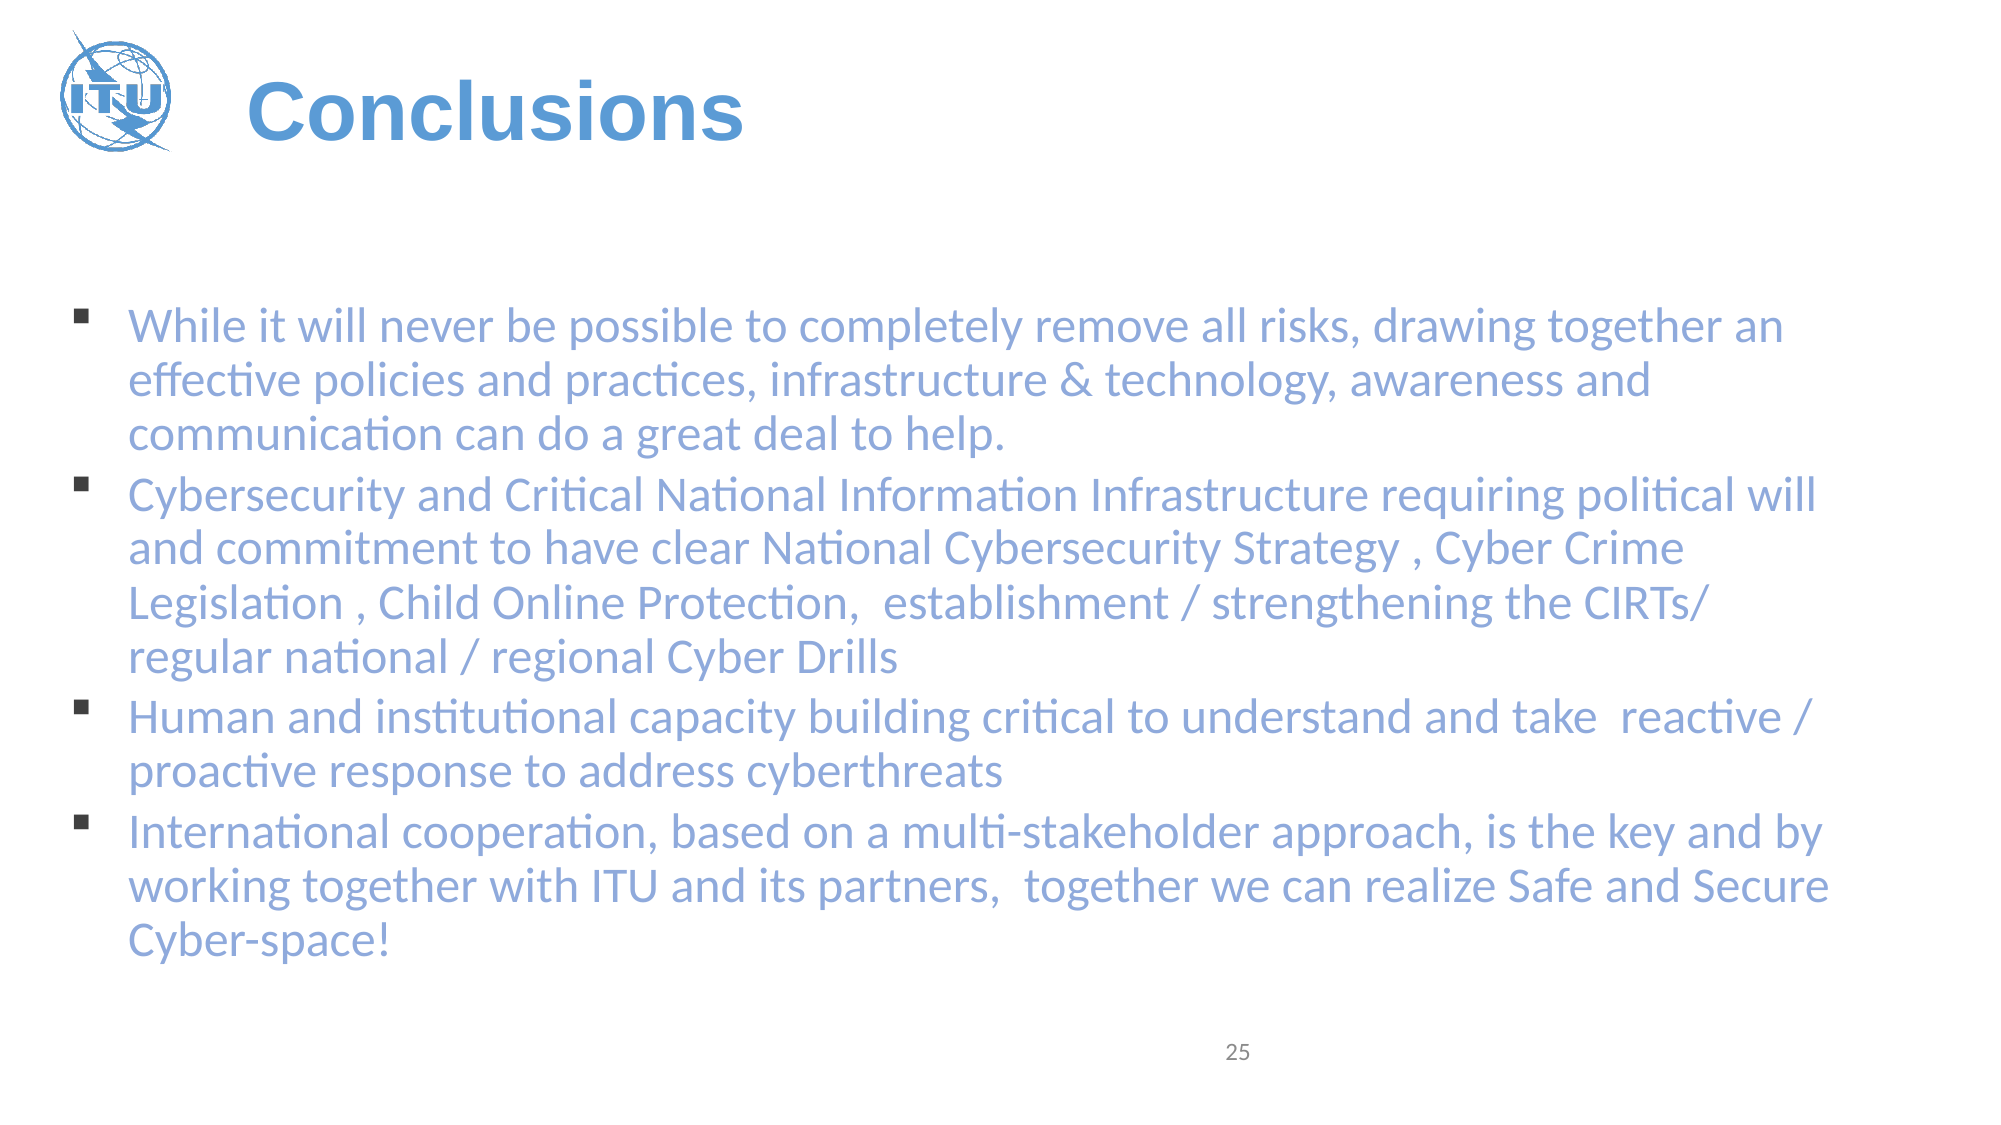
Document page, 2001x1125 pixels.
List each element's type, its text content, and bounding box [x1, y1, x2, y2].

text_box While it will never be possible to completely remove all risks, drawing together an effective policies and practices, infrastructure & technology, awareness and communication can do a great deal to help. Cybersecurity and Critical National Information Infrastructure requiring political will and commitment to have clear National Cybersecurity Strategy , Cyber Crime Legislation , Child Online Protection, establishment / strengthening the CIRTs/ regular national / regional Cyber Drills Human and institutional capacity building critical to understand and take reactive / proactive response to address cyberthreats International cooperation, based on a multi-stakeholder approach, is the key and by working together with ITU and its partners, together we can realize Safe and Secure Cyber-space! [55, 238, 1875, 1019]
picture [57, 26, 177, 156]
text_box Conclusions [232, 50, 1645, 165]
slide_number 25 [799, 1020, 1266, 1081]
